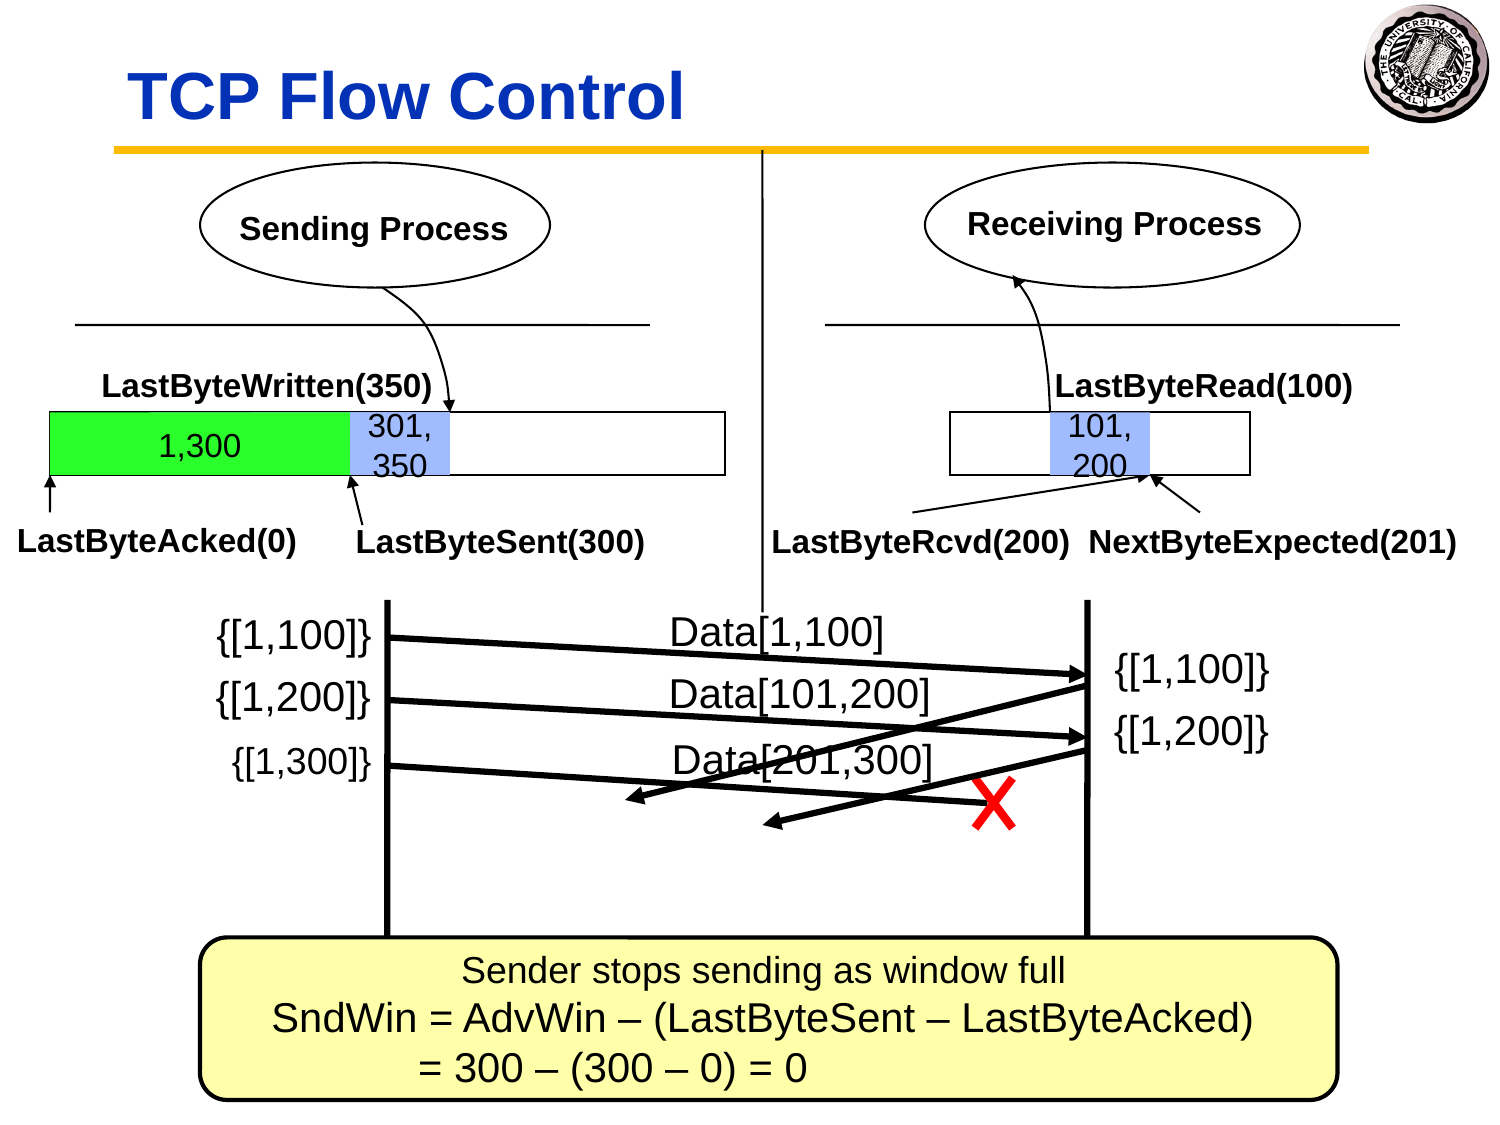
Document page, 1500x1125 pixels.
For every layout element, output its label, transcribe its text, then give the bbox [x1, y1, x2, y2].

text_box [762, 749, 1088, 826]
text_box [450, 412, 725, 475]
text_box Sender stops sending as window full SndWin = AdvWin – (LastByteSent – LastByteAcked) = 300 – (300 – 0) = 0 [199, 937, 1338, 1100]
text_box [43, 475, 57, 513]
text_box [1150, 412, 1250, 473]
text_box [199, 708, 619, 763]
text_box LastByteAcked(0) [1, 512, 313, 567]
title TCP Flow Control [112, 37, 1375, 159]
text_box [1012, 274, 1051, 412]
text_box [199, 596, 1287, 701]
text_box LastByteWritten(350) [86, 357, 448, 412]
text_box Sending Process [224, 199, 524, 255]
text_box 101, 200 [1050, 412, 1150, 473]
text_box [448, 389, 456, 413]
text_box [754, 474, 1476, 568]
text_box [624, 685, 1088, 801]
text_box [924, 162, 1300, 288]
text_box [338, 474, 663, 568]
text_box LastByteRead(100) [1039, 376, 1049, 412]
text_box 301, 350 [350, 412, 450, 473]
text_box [215, 724, 758, 829]
text_box 1,300 [49, 412, 350, 475]
text_box [949, 412, 1050, 473]
text_box [382, 287, 441, 357]
picture [1350, 0, 1500, 127]
text_box LastByteRead(100) [1046, 357, 1369, 412]
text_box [1091, 707, 1286, 763]
text_box [200, 162, 551, 288]
